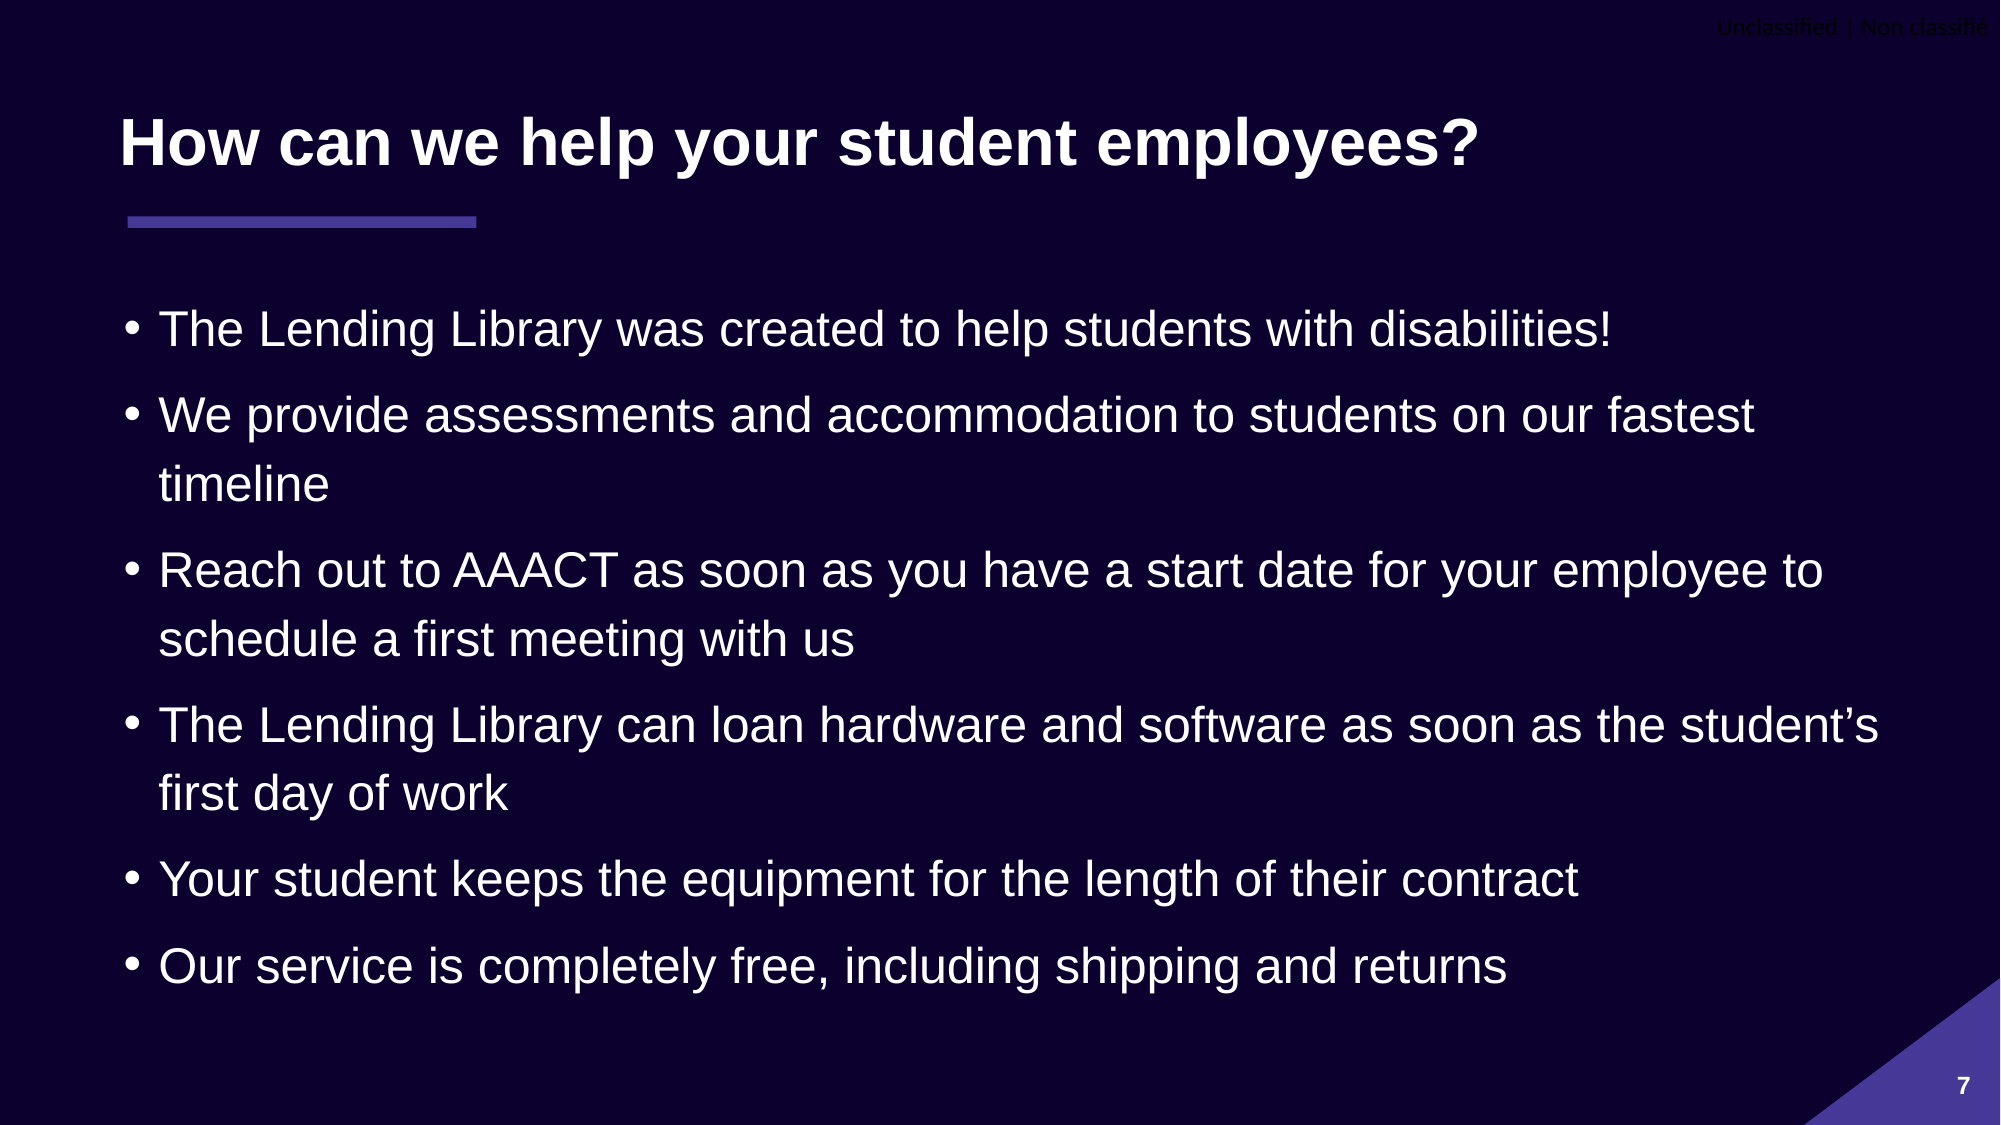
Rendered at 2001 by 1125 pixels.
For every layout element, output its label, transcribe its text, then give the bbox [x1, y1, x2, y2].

title How can we help your student employees? [104, 74, 1571, 215]
list The Lending Library was created to help students with disabilities! We provide assessments and accommodation to students on our fastest timeline Reach out to AAACT as soon as you have a start date for your employee to schedule a first meeting with us The Lending Library can loan hardware and software as soon as the student’s first day of work Your student keeps the equipment for the length of their contract Our service is completely free, including shipping and returns [108, 280, 1896, 1007]
